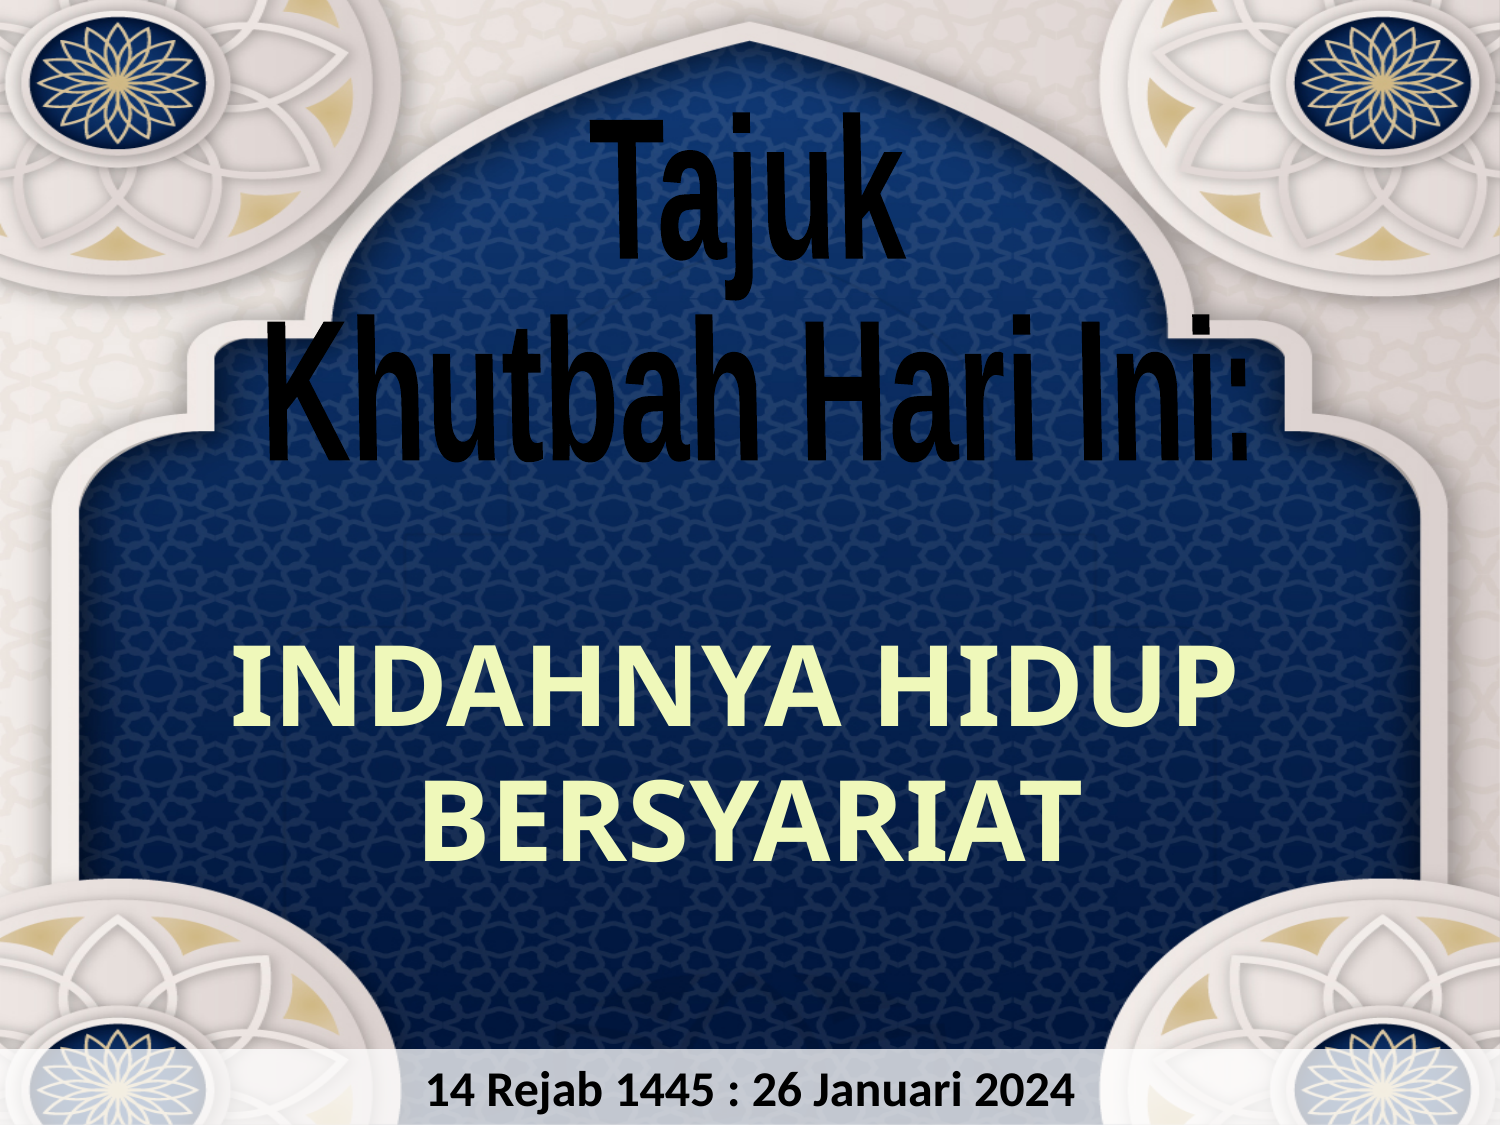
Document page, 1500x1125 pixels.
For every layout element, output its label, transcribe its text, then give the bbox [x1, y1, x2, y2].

picture [0, 0, 1500, 1049]
text_box INDAHNYA HIDUP BERSYARIAT [103, 606, 1397, 892]
text_box 14 Rejab 1445 : 26 Januari 2024 [0, 1049, 1500, 1125]
